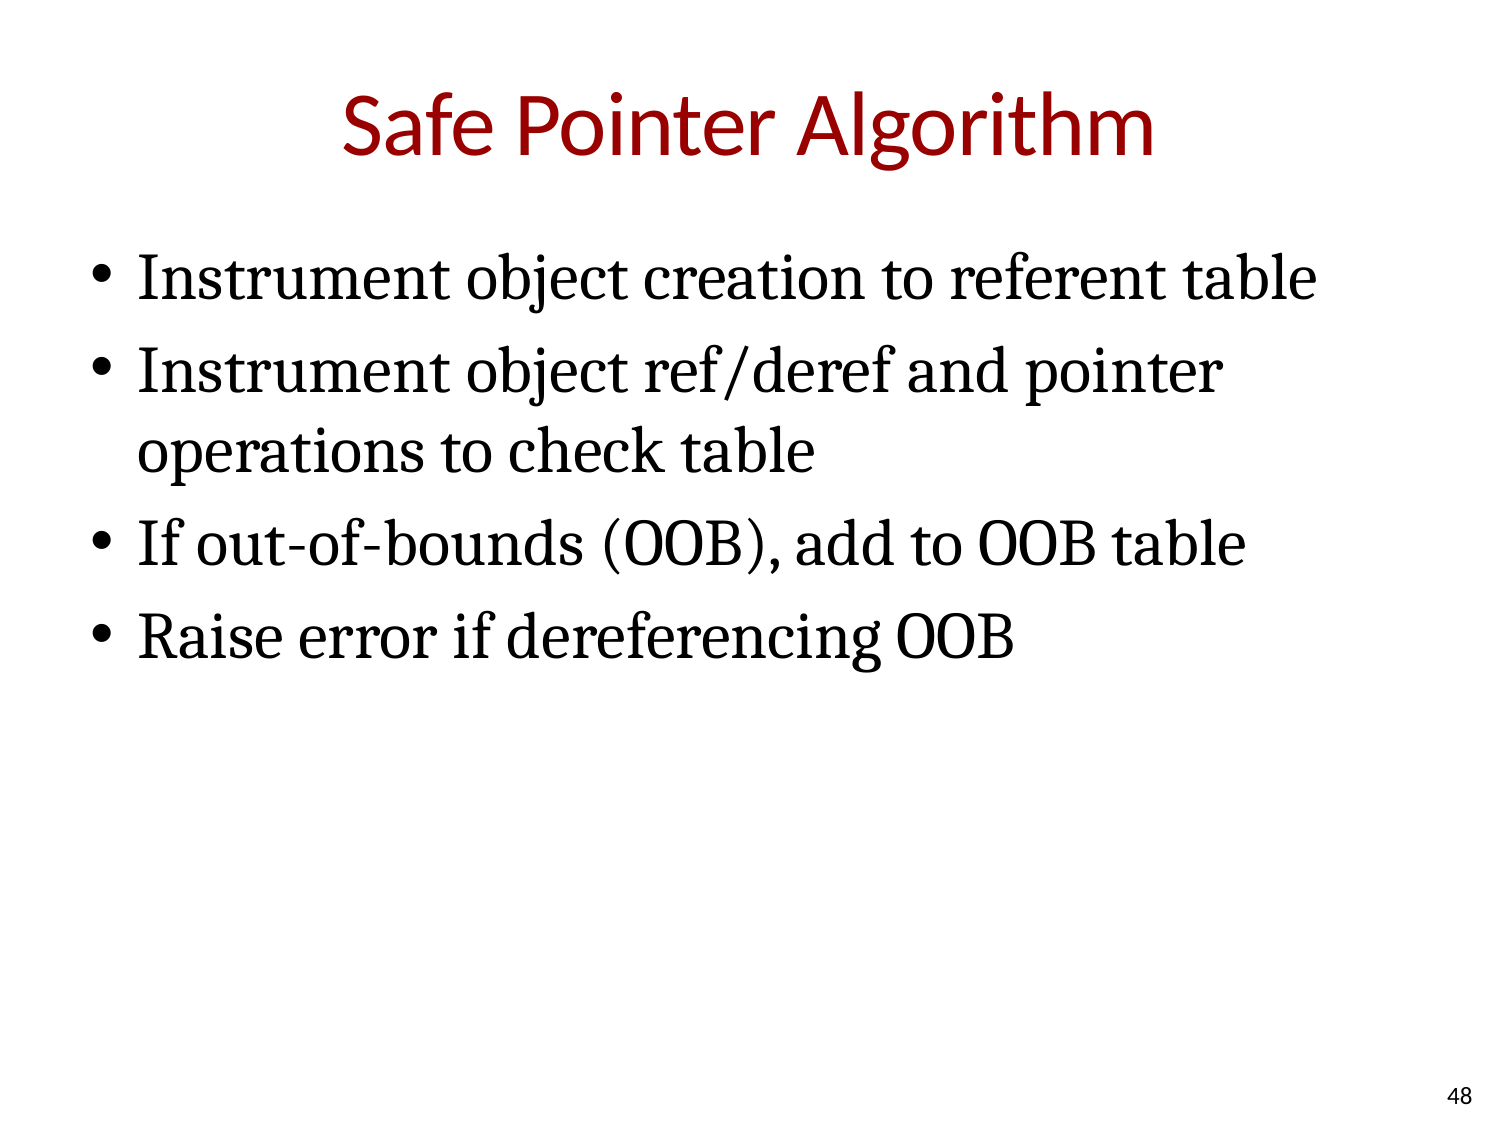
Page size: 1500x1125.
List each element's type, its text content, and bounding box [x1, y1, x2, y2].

list Instrument object creation to referent table Instrument object ref/deref and pointer operations to check table If out-of-bounds (OOB), add to OOB table Raise error if dereferencing OOB [75, 224, 1425, 850]
title Safe Pointer Algorithm [75, 24, 1425, 213]
slide_number 48 [1137, 1065, 1488, 1125]
